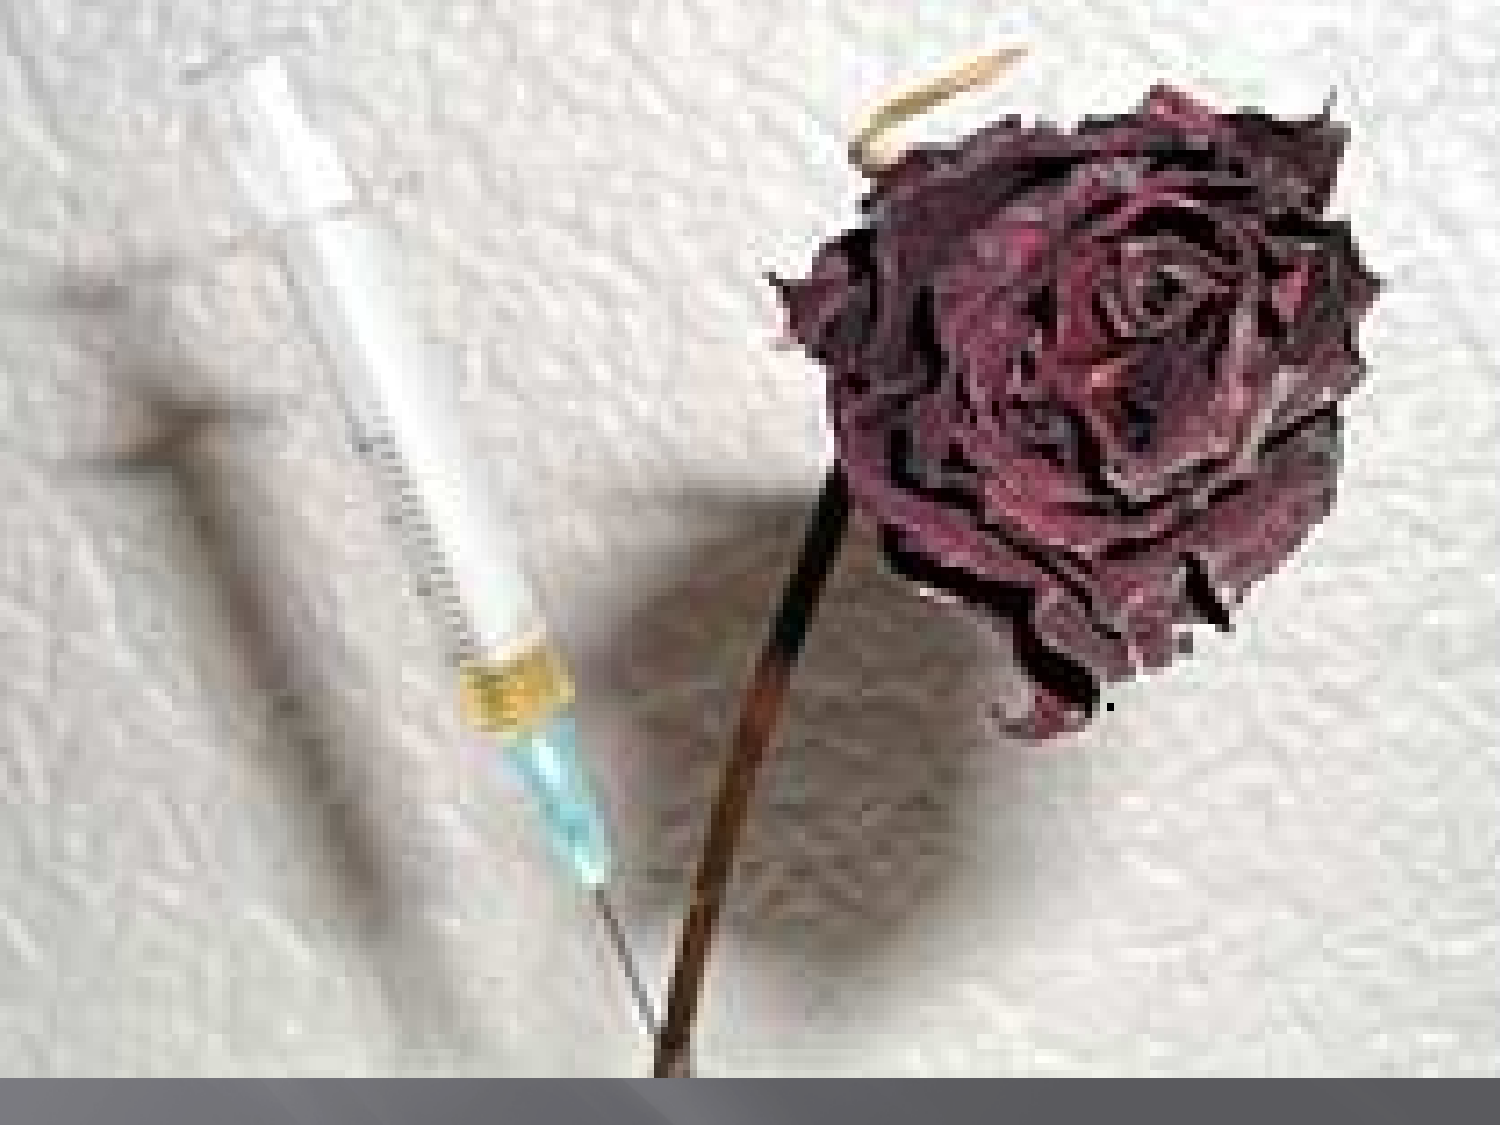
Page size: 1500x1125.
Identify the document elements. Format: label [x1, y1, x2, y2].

list [0, 0, 1500, 1079]
